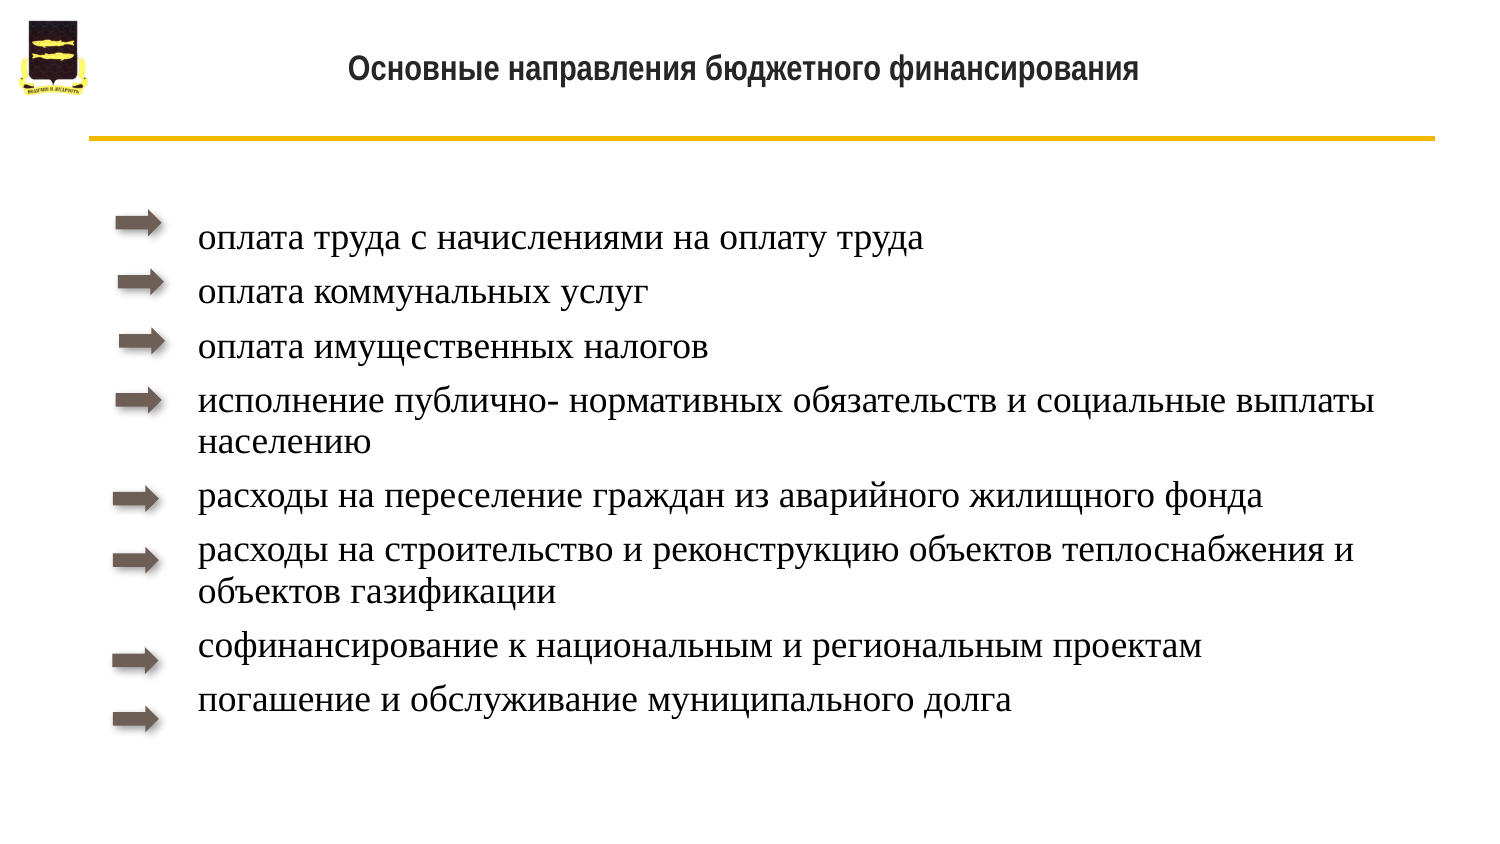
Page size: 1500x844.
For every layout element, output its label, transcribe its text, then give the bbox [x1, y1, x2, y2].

table_header оплата труда с начислениями на оплату труда оплата коммунальных услуг оплата имущественных налогов исполнение публично- нормативных обязательств и социальные выплаты населению расходы на переселение граждан из аварийного жилищного фонда расходы на строительство и реконструкцию объектов теплоснабжения и объектов газификации софинансирование к национальным и региональным проектам погашение и обслуживание муниципального долга [184, 169, 1455, 823]
text_box [118, 324, 167, 357]
text_box [111, 644, 160, 677]
text_box [17, 16, 90, 99]
text_box [111, 482, 161, 515]
text_box [111, 702, 161, 735]
title Основные направления бюджетного финансирования [336, 28, 1294, 109]
text_box [111, 544, 161, 577]
text_box [114, 383, 164, 416]
text_box [114, 206, 164, 239]
text_box [116, 265, 166, 298]
